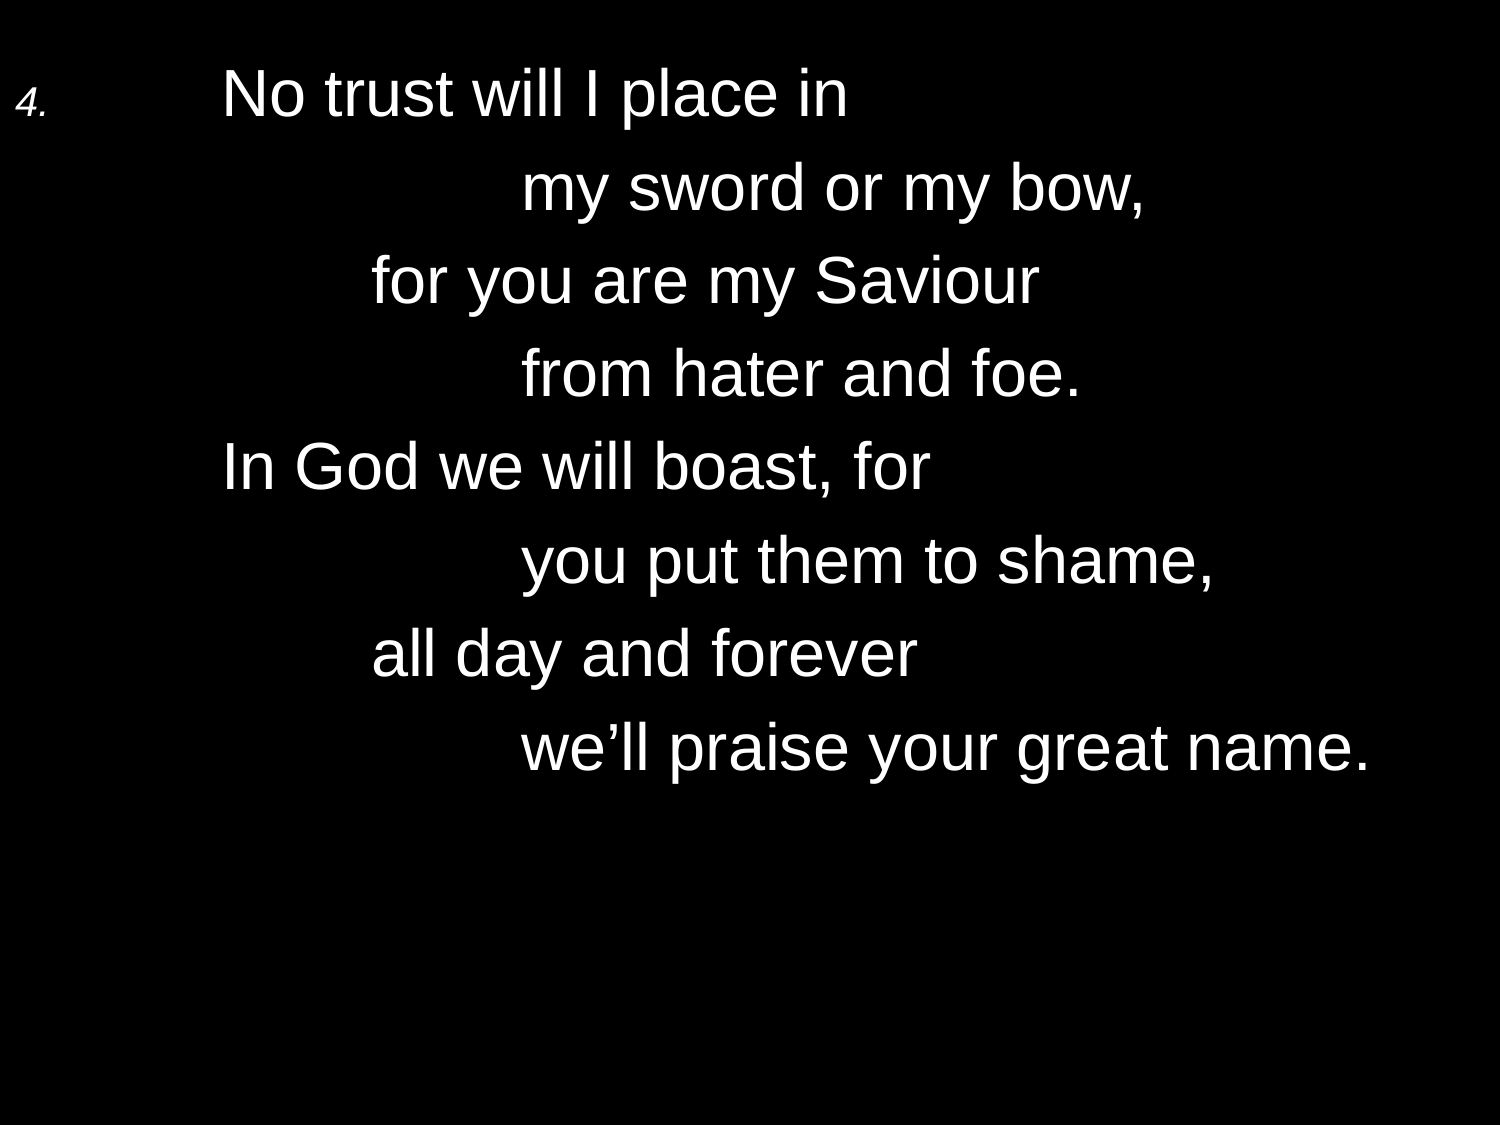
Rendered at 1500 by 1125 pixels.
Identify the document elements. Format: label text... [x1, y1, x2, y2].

list 4. No trust will I place in my sword or my bow, for you are my Saviour from hater and foe. In God we will boast, for you put them to shame, all day and forever we’ll praise your great name. [0, 42, 1500, 1047]
